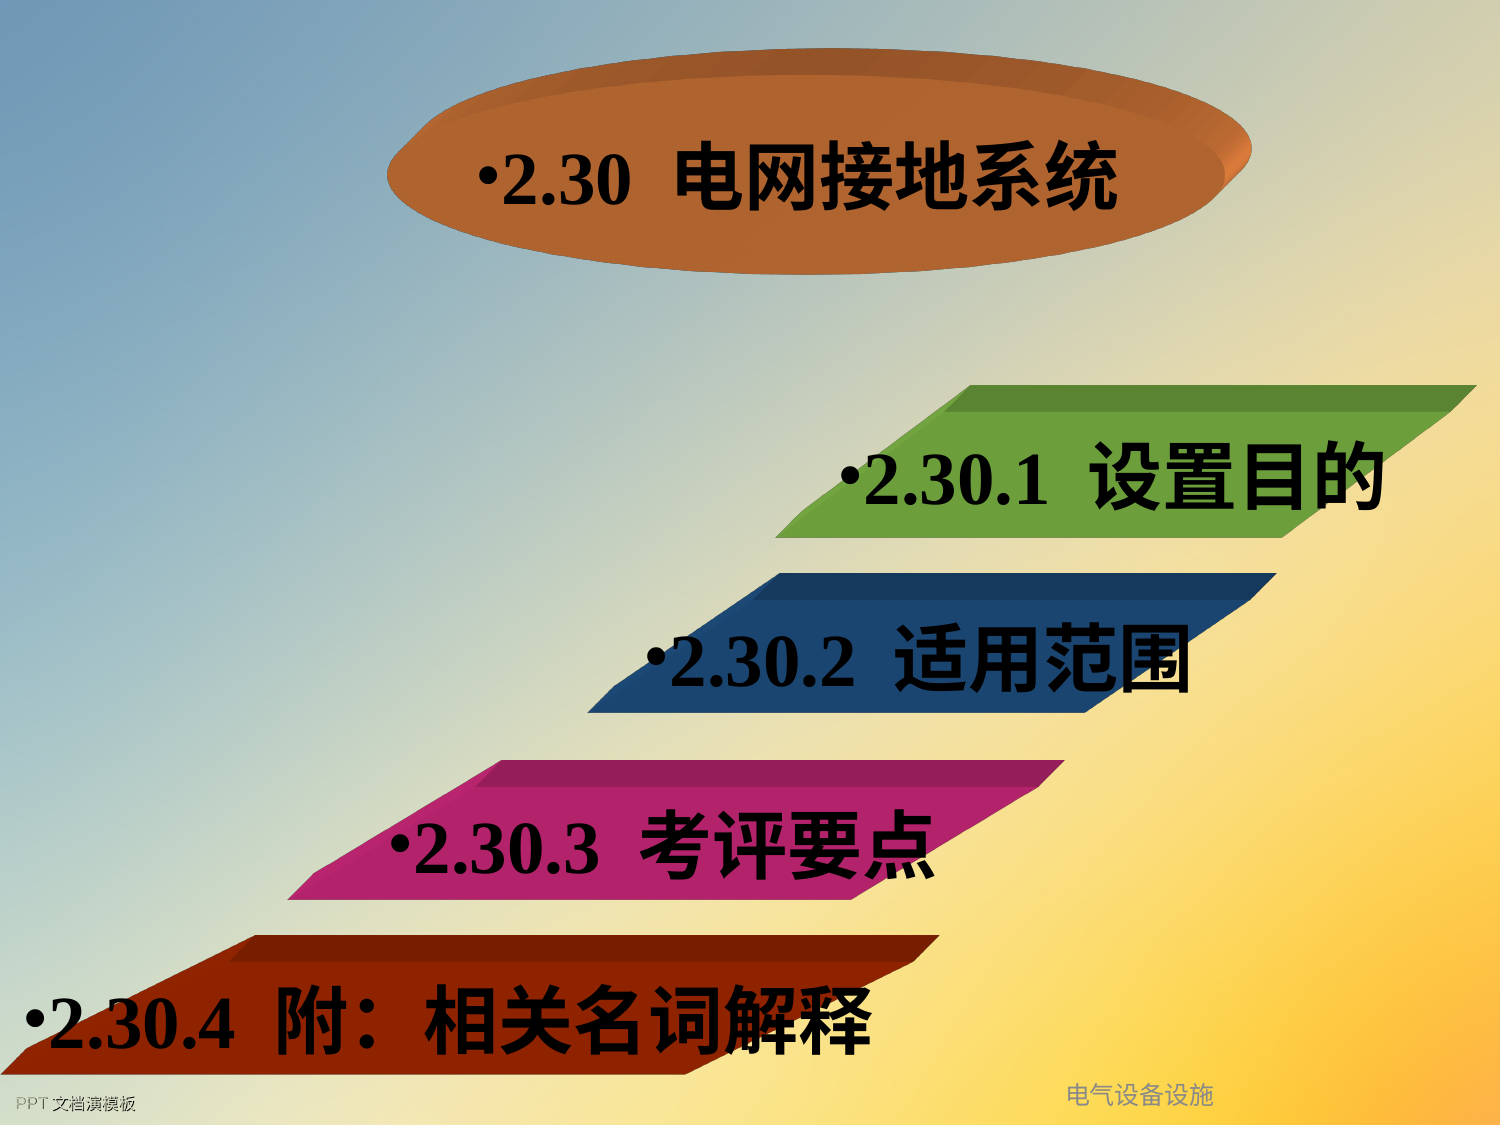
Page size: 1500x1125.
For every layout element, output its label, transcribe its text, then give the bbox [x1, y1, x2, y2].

picture [0, 0, 1500, 1125]
text_box 2.30.3 考评要点 [287, 787, 1038, 901]
text_box 2.30.1 设置目的 [774, 412, 1450, 538]
text_box 电气设备设施 [922, 1065, 1358, 1125]
text_box 2.30.4 附：相关名词解释 [0, 962, 913, 1075]
text_box 2.30 电网接地系统 [387, 74, 1225, 276]
text_box 2.30.2 适用范围 [587, 600, 1251, 713]
